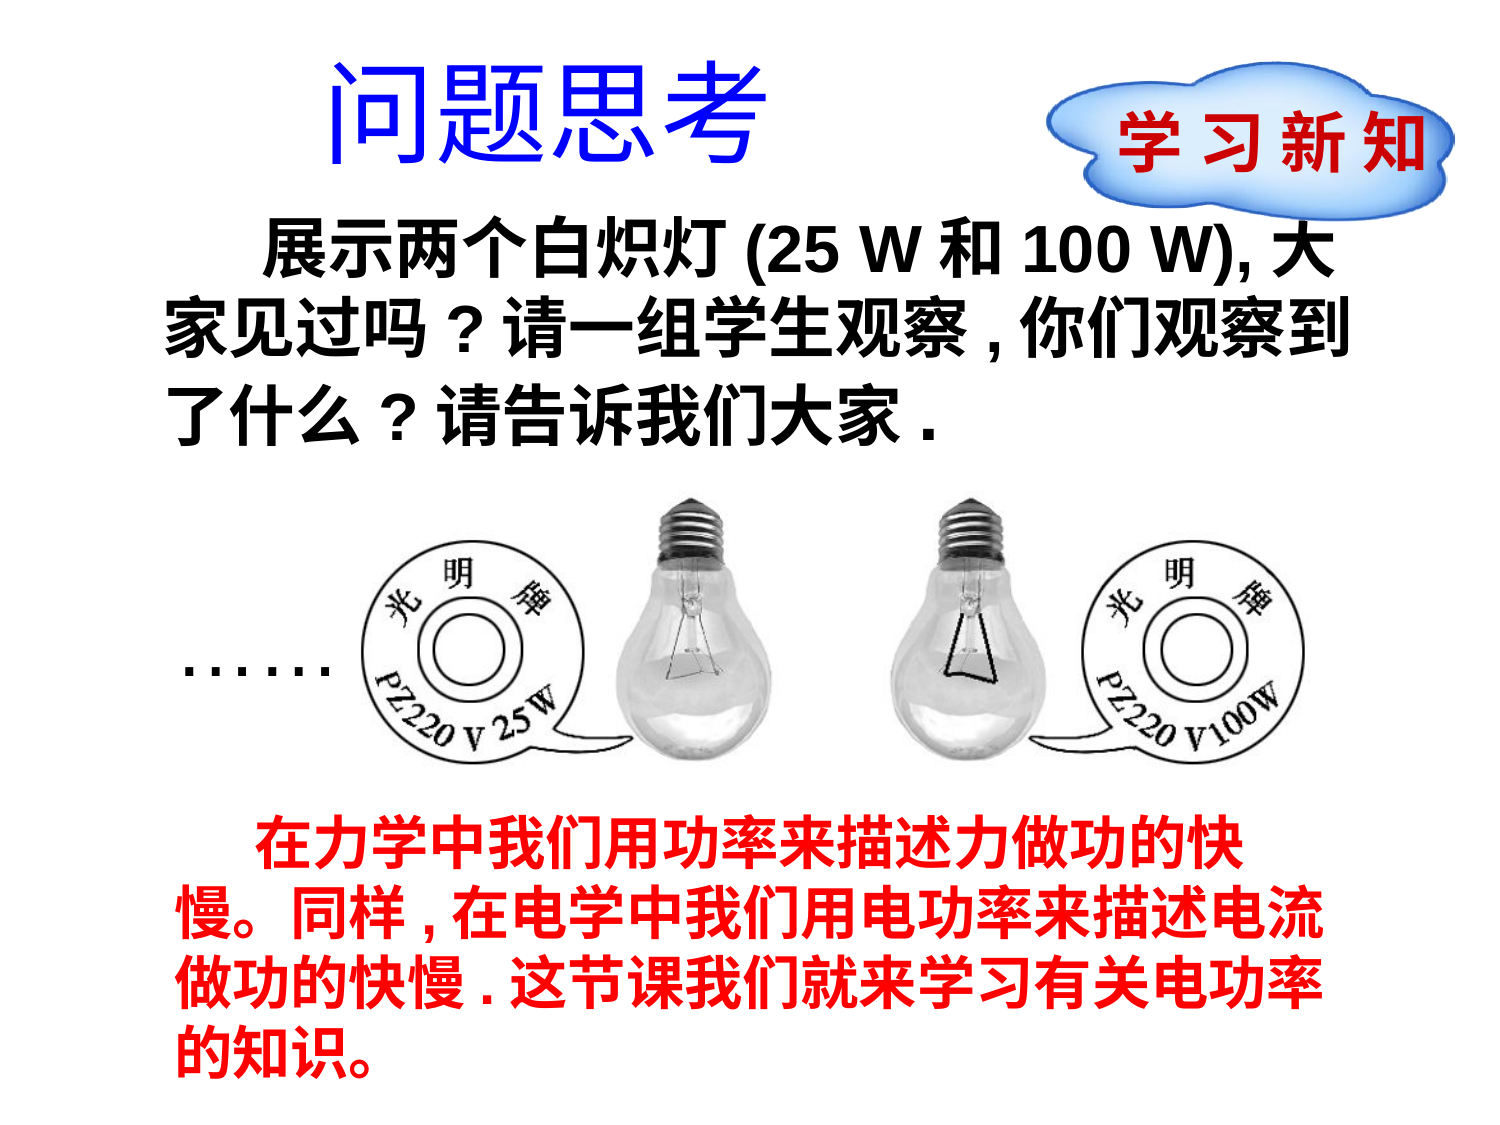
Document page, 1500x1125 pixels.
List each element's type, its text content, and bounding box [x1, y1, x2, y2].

text_box 问题思考 [175, 35, 1101, 185]
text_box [1042, 58, 1469, 225]
text_box 在力学中我们用功率来描述力做功的快慢。同样,在电学中我们用电功率来描述电流做功的快慢.这节课我们就来学习有关电功率的知识。 [159, 798, 1365, 1094]
text_box 展示两个白炽灯(25 W和100 W),大家见过吗?请一组学生观察,你们观察到了什么?请告诉我们大家. [147, 198, 1412, 553]
text_box …… [159, 586, 346, 701]
picture [351, 480, 1310, 777]
